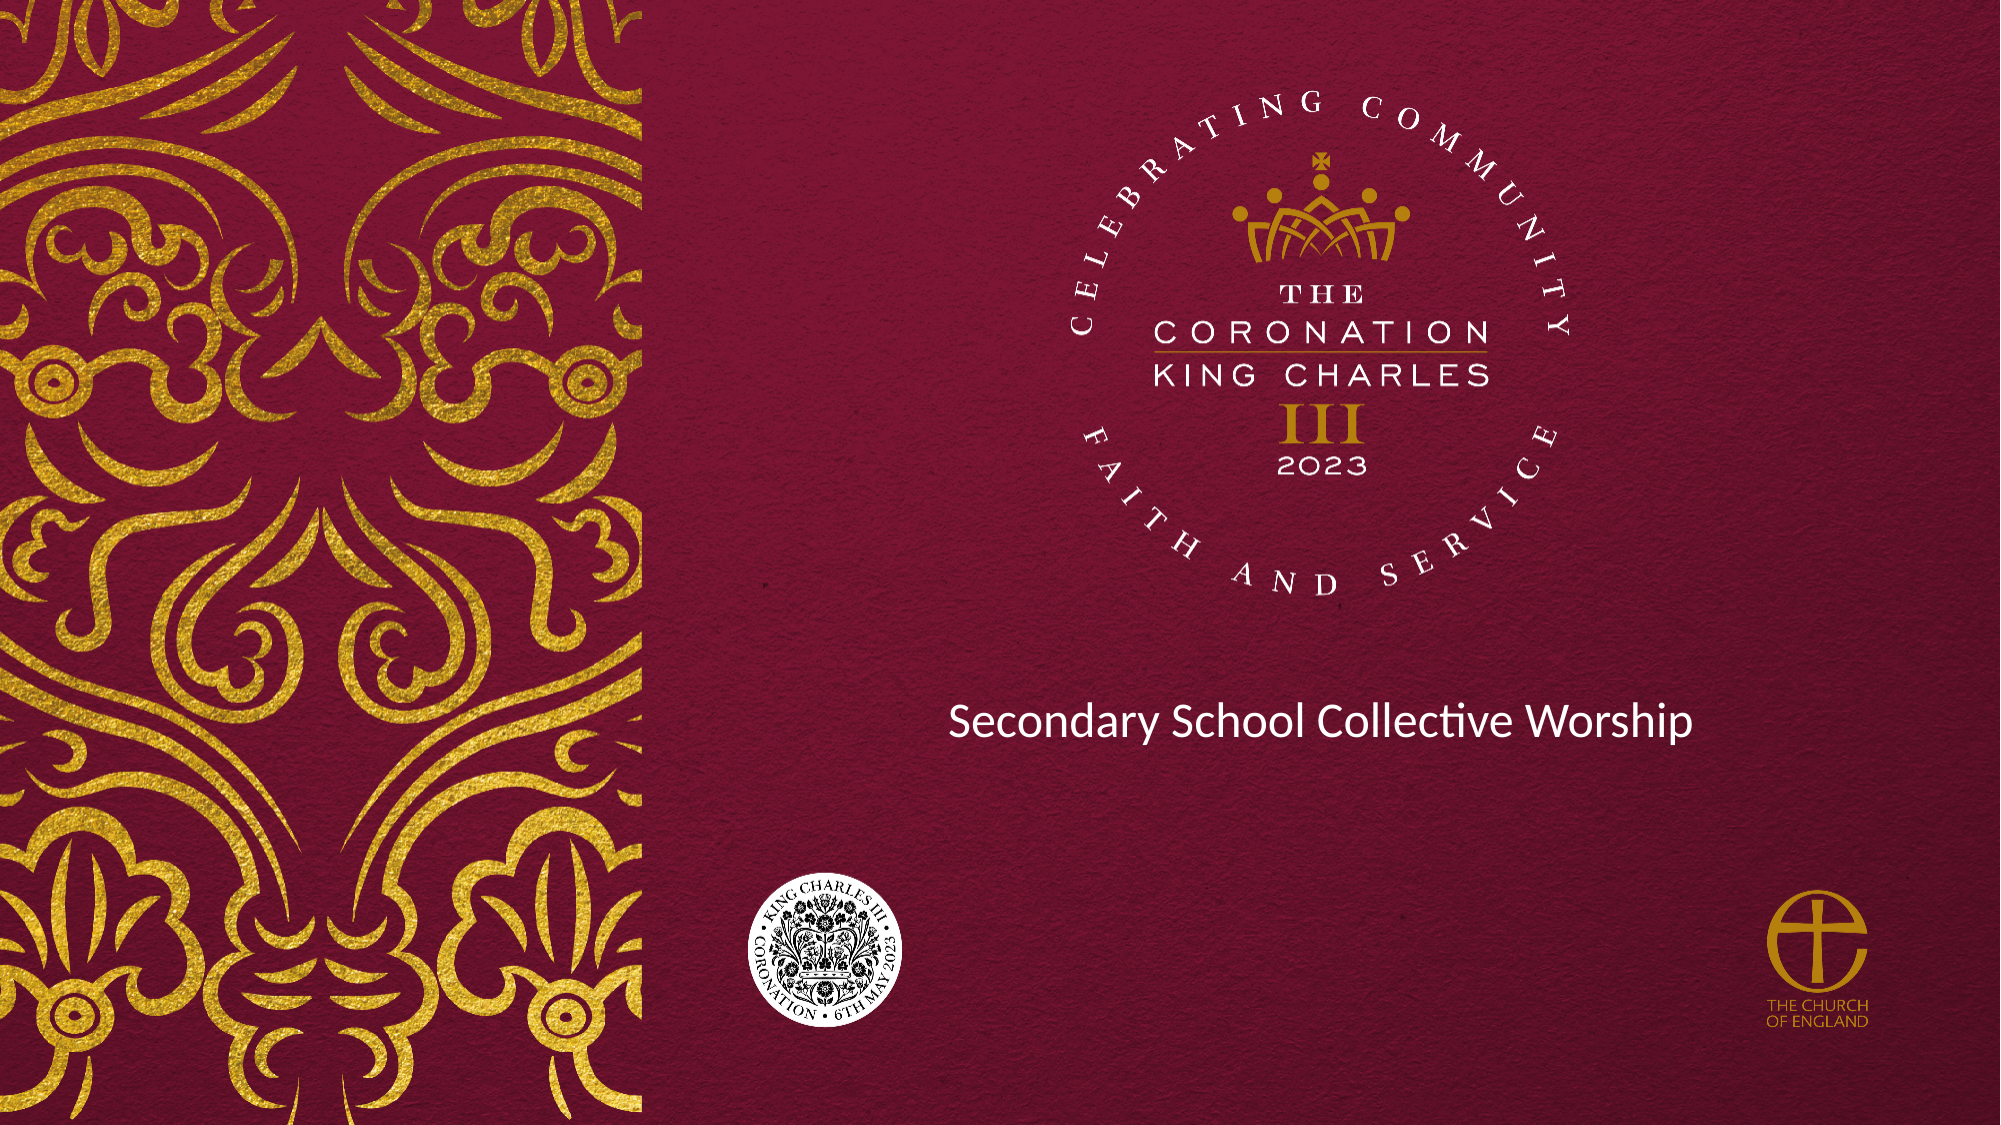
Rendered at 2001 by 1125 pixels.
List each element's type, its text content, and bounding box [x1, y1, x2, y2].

picture [0, 0, 2000, 1125]
subtitle Secondary School Collective Worship [642, 686, 2000, 863]
